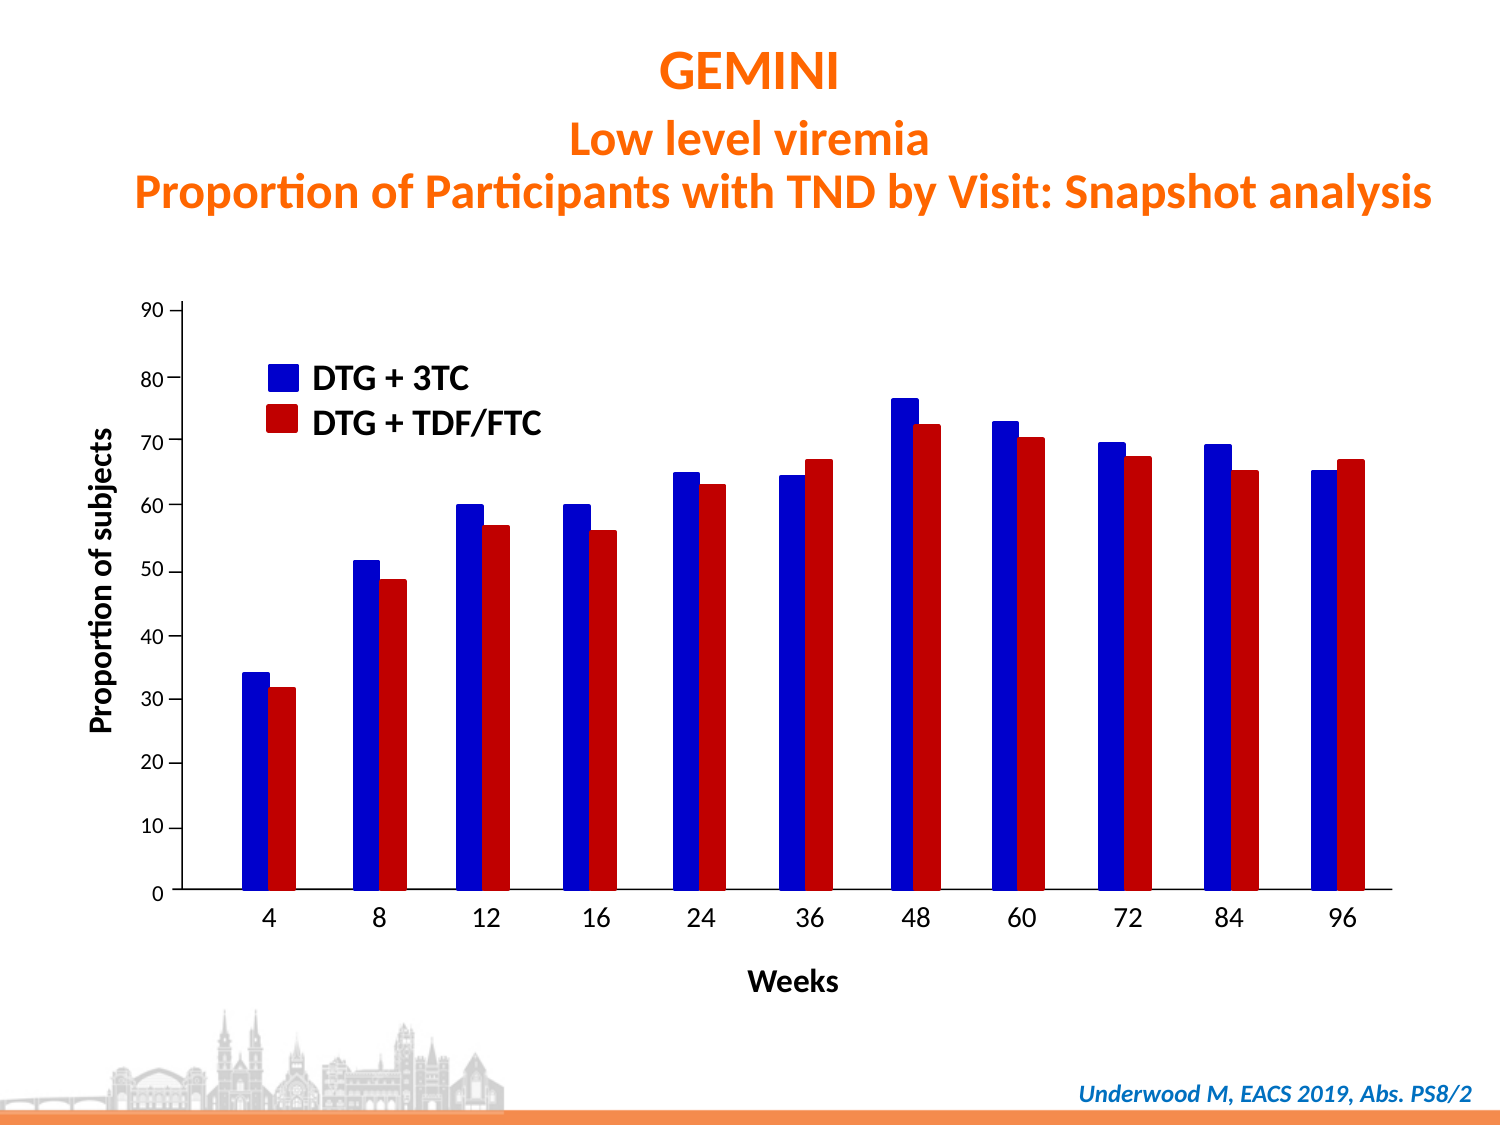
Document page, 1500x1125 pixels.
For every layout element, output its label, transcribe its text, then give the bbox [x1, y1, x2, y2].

text_box Proportion of Participants with TND by Visit: Snapshot analysis [108, 150, 1459, 226]
text_box Underwood M, EACS 2019, Abs. PS8/2 [1063, 1070, 1488, 1115]
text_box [70, 288, 1393, 1006]
text_box Low level viremia [516, 98, 984, 150]
picture [0, 0, 1500, 1125]
title GEMINI [75, 25, 1425, 109]
